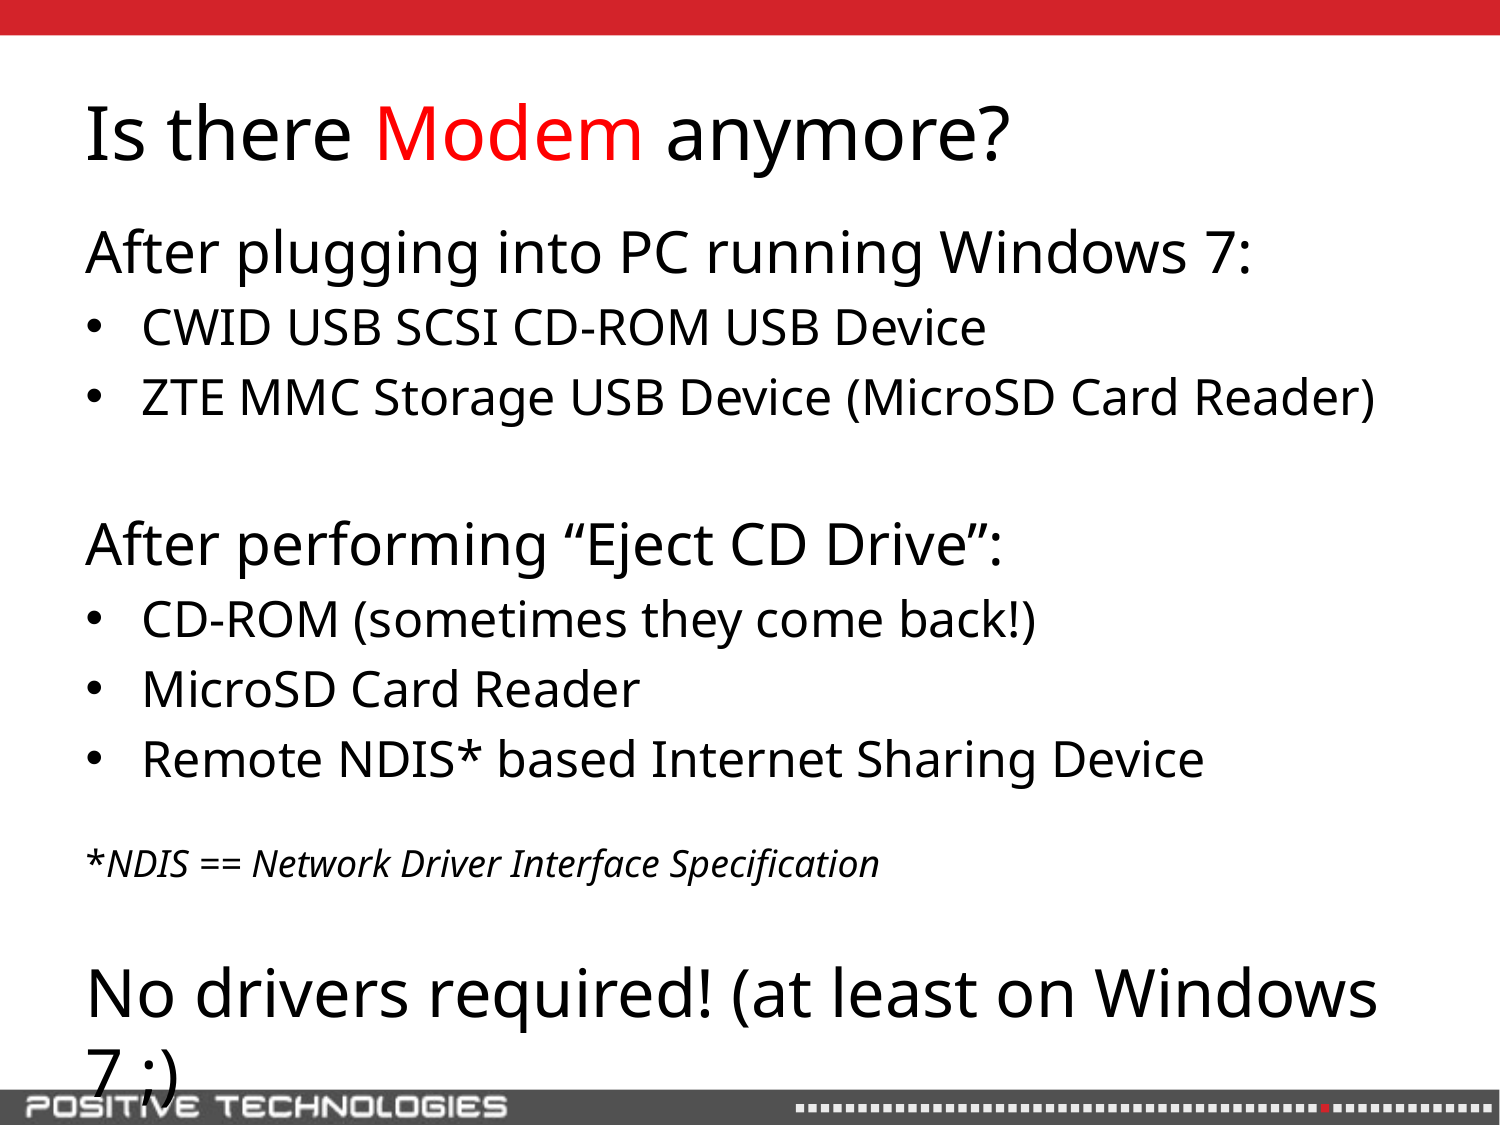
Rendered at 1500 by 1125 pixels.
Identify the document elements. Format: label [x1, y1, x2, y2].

text_box [794, 1102, 1494, 1115]
picture [18, 1091, 515, 1124]
title [70, 78, 1448, 208]
list [70, 208, 1448, 1047]
